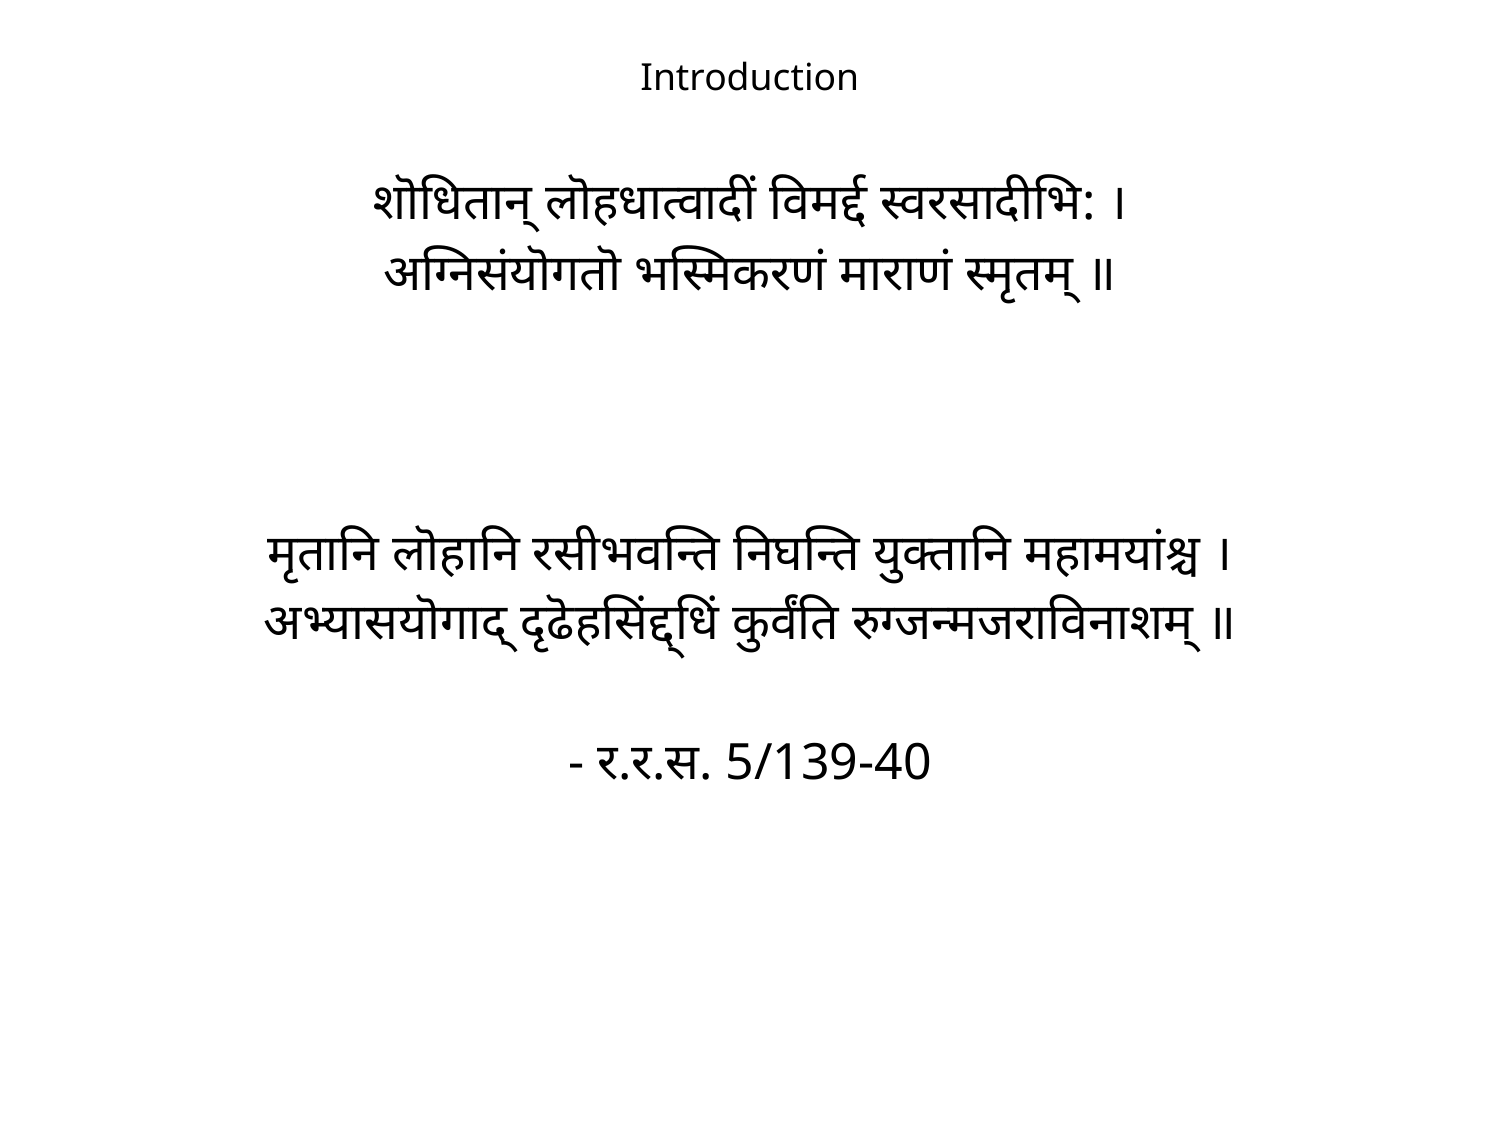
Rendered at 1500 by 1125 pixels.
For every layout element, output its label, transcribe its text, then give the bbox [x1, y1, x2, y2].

list शॊधितान् लॊहधात्वादीं विमर्द्द स्वरसादीभि: । अग्निसंयॊगतॊ भस्मिकरणं माराणं स्मृतम् ॥ मृतानि लॊहानि रसीभवन्ति निघन्ति युक्तानि महामयांश्च । अभ्यासयॊगाद् दृढॆहसिंद्द्धिं कुर्वंति रुग्जन्मजराविनाशम् ॥ - र.र.स. 5/139-40 [75, 162, 1425, 1005]
title Introduction [75, 45, 1425, 150]
